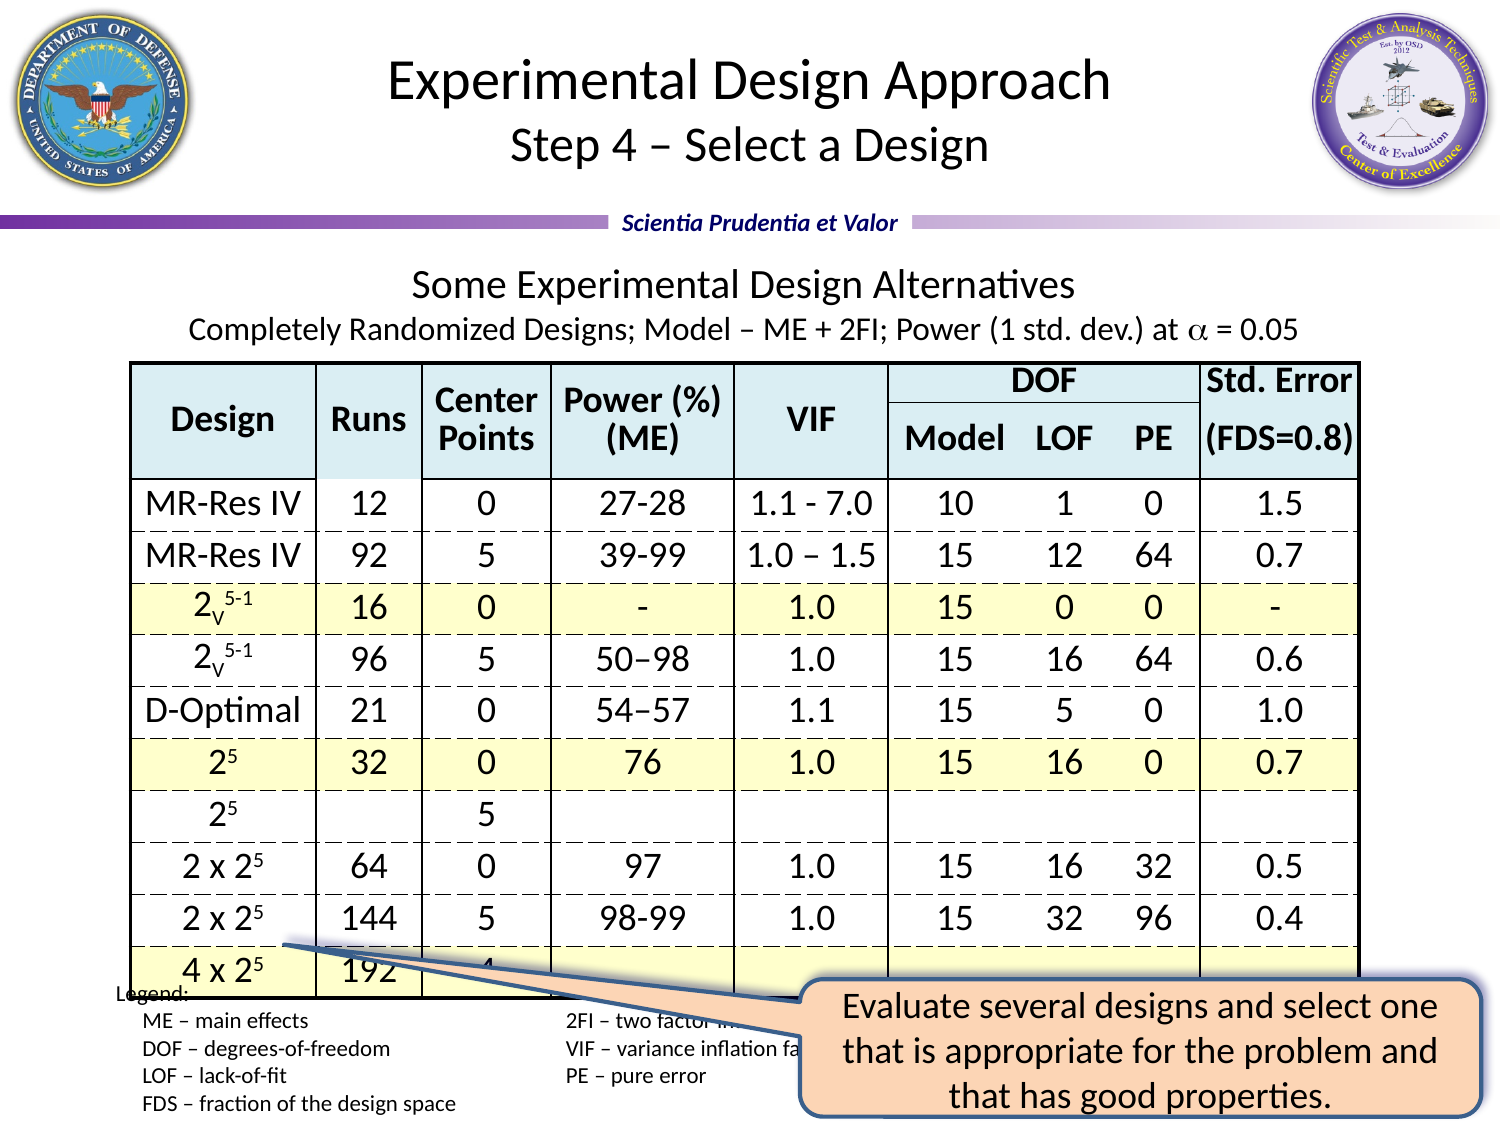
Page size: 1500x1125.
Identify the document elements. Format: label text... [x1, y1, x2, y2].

table_cell 1.0 [735, 894, 887, 946]
table_cell 16 [317, 583, 421, 635]
table_cell [735, 791, 887, 843]
table_cell 16 [1022, 635, 1107, 687]
table_cell 1.1 [735, 687, 887, 739]
table_cell D-Optimal [132, 687, 315, 739]
table_cell [1201, 946, 1357, 967]
table_cell 96 [1107, 894, 1199, 946]
table_cell 4 x 25 [132, 946, 315, 970]
table_cell 15 [889, 739, 1022, 791]
table_cell 32 [1107, 843, 1199, 894]
table_cell [1107, 791, 1199, 843]
table_cell 192 [317, 953, 409, 970]
table_cell 98-99 [552, 894, 733, 946]
table_cell 1.1 - 7.0 [735, 480, 887, 531]
table_cell [1107, 946, 1199, 967]
table_cell 0 [1107, 739, 1199, 791]
table_cell 15 [889, 687, 1022, 739]
table_cell - [1201, 583, 1357, 635]
table_cell 1.5 [1201, 480, 1357, 531]
table_cell 0.7 [1201, 739, 1357, 791]
table_cell 64 [1107, 635, 1199, 687]
table_cell 2V5-1 [132, 583, 315, 635]
table_cell 39-99 [552, 531, 733, 583]
table_cell 15 [889, 635, 1022, 687]
table_cell 1.0 [735, 739, 887, 791]
picture [1312, 13, 1488, 189]
table_cell 0 [423, 583, 550, 635]
table_cell [552, 791, 733, 843]
table_cell 5 [423, 531, 550, 583]
table_cell 0 [423, 687, 550, 739]
table_cell [1022, 791, 1107, 843]
table_cell 0 [423, 843, 550, 894]
table_cell MR-Res IV [132, 531, 315, 583]
table_cell 0 [1107, 583, 1199, 635]
table_cell (FDS=0.8) [1201, 402, 1357, 478]
table_cell 25 [132, 791, 315, 843]
table_cell 144 [317, 894, 421, 946]
text_box Legend: ME – main effects 2FI – two factor interactions DOF – degrees-of-freedom VIF – variance inflation factor LOF – lack-of-fit PE – pure error FDS – fraction of the design space [101, 970, 889, 1123]
table_cell 12 [317, 479, 421, 531]
table_cell 16 [1022, 739, 1107, 791]
picture [0, 0, 204, 202]
table_cell 50–98 [552, 635, 733, 687]
table_cell 64 [317, 843, 421, 894]
table_header Power (%) (ME) [552, 365, 733, 478]
table_cell 5 [423, 894, 550, 946]
table_cell 0 [423, 480, 550, 531]
table_cell [1022, 946, 1107, 967]
table_header Design [132, 365, 315, 478]
table_cell 15 [889, 583, 1022, 635]
table_cell 2V5-1 [132, 635, 315, 687]
table_cell [889, 946, 1022, 966]
table_cell 15 [889, 531, 1022, 583]
table_header DOF [889, 365, 1199, 402]
table_cell [552, 946, 733, 970]
table_cell 1 [1022, 480, 1107, 531]
table_header Center Points [423, 365, 550, 478]
table_cell 21 [317, 687, 421, 739]
table_cell 15 [889, 843, 1022, 894]
table_cell 92 [317, 531, 421, 583]
table_header Runs [317, 365, 421, 479]
table_cell MR-Res IV [132, 480, 315, 531]
table_cell [735, 946, 887, 970]
text_box Evaluate several designs and select one that is appropriate for the problem and that has good properties. [282, 942, 1484, 1119]
table_header VIF [735, 365, 887, 478]
table_cell 1.0 [735, 583, 887, 635]
table_cell 0 [1022, 583, 1107, 635]
table_cell 0.4 [1201, 894, 1357, 946]
table_cell 1.0 [735, 843, 887, 894]
table_cell 4 [430, 946, 550, 961]
table_cell 10 [889, 480, 1022, 531]
table_cell 0 [423, 739, 550, 791]
table_cell 0.7 [1201, 531, 1357, 583]
table_cell - [552, 583, 733, 635]
table_cell 0.5 [1201, 843, 1357, 894]
table_cell 76 [552, 739, 733, 791]
table_cell 27-28 [552, 480, 733, 531]
table_cell 15 [889, 894, 1022, 946]
table_cell 96 [317, 635, 421, 687]
table_cell [317, 791, 421, 843]
table_cell 16 [1022, 843, 1107, 894]
table_cell 12 [1022, 531, 1107, 583]
table_cell 32 [1022, 894, 1107, 946]
table_cell PE [1107, 403, 1199, 478]
table_cell 0 [1107, 687, 1199, 739]
table_header Std. Error [1201, 365, 1357, 402]
table_cell 0 [1107, 480, 1199, 531]
table_cell 2 x 25 [132, 843, 315, 894]
table_cell [889, 791, 1022, 843]
table_cell 54–57 [552, 687, 733, 739]
table_cell 5 [423, 635, 550, 687]
table_cell 1.0 [1201, 687, 1357, 739]
table_cell 64 [1107, 531, 1199, 583]
table_cell 5 [1022, 687, 1107, 739]
table_cell 25 [132, 739, 315, 791]
table_cell 0.6 [1201, 635, 1357, 687]
table_cell [1201, 791, 1357, 843]
table_cell 2 x 25 [132, 894, 315, 946]
text_box Some Experimental Design Alternatives Completely Randomized Designs; Model – ME + 2FI; Power (1 std. dev.) at  = 0.05 [125, 249, 1363, 355]
title Experimental Design Approach Step 4 – Select a Design [199, 12, 1301, 201]
table_cell Model [889, 403, 1022, 478]
table_cell 1.0 – 1.5 [735, 531, 887, 583]
table_cell LOF [1022, 403, 1107, 478]
table_cell 1.0 [735, 635, 887, 687]
table_cell 5 [423, 791, 550, 843]
table_cell 32 [317, 739, 421, 791]
table_cell 97 [552, 843, 733, 894]
